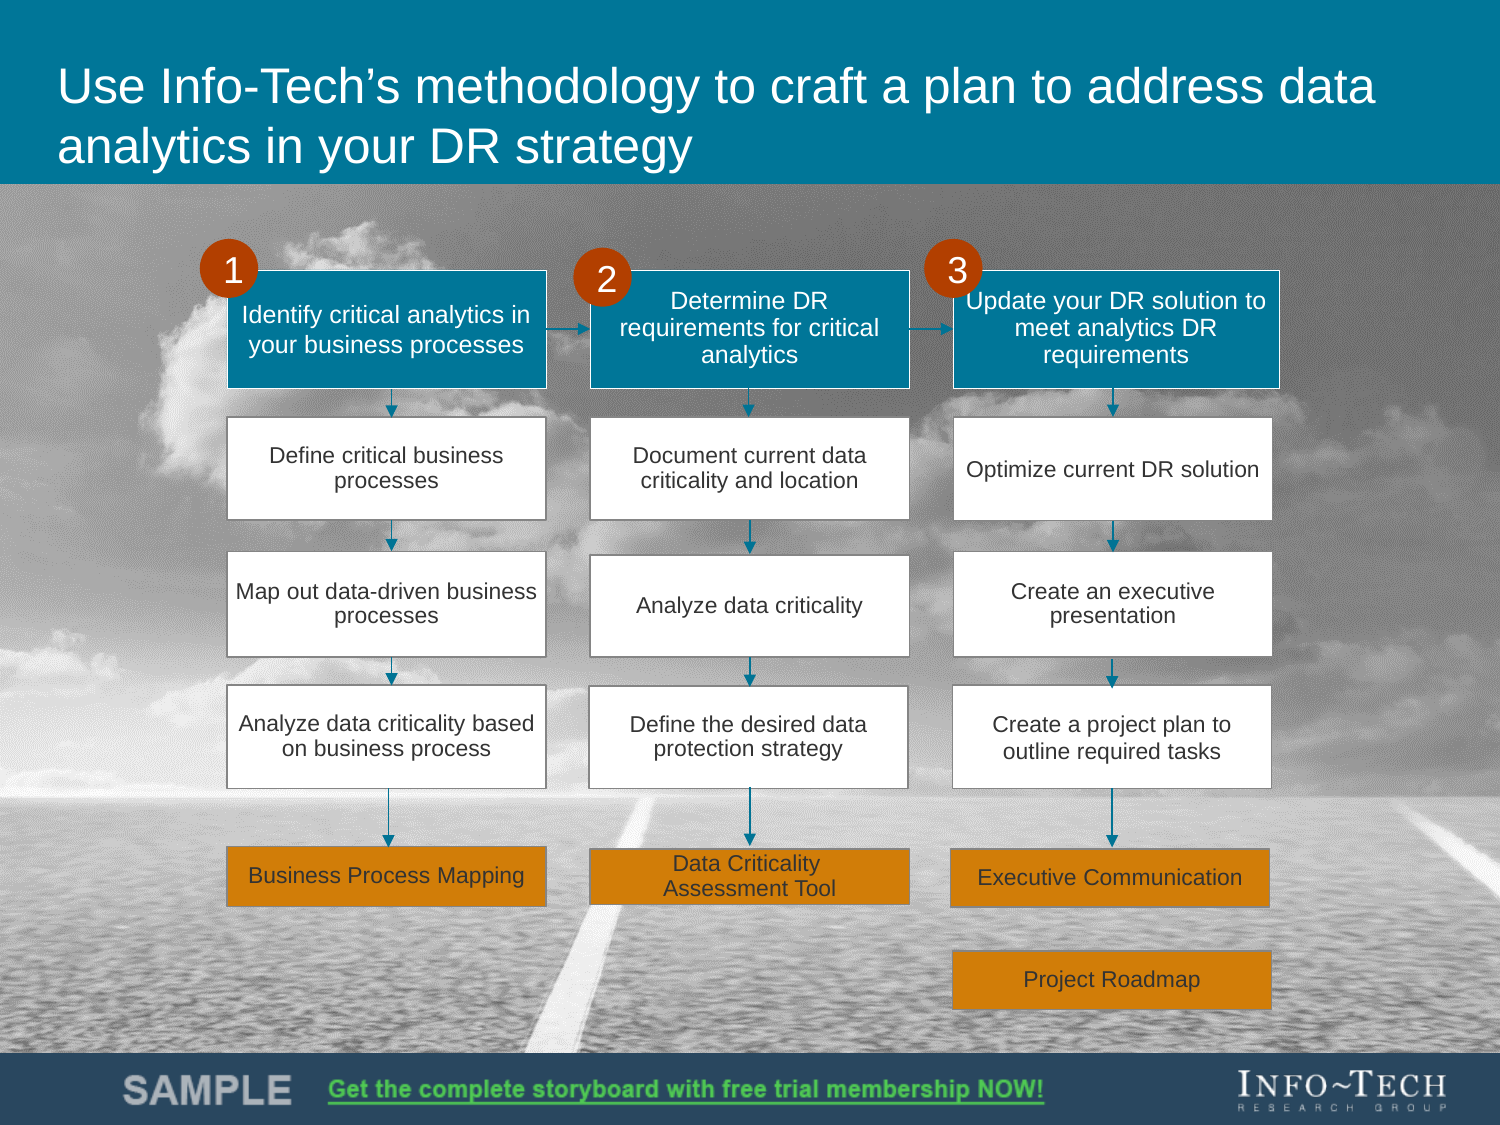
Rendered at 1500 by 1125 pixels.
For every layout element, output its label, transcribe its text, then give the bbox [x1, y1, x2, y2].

title Use Info-Tech’s methodology to craft a plan to address data analytics in your DR strategy [41, 41, 1457, 182]
picture [0, 185, 1500, 1053]
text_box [0, 1053, 1500, 1125]
